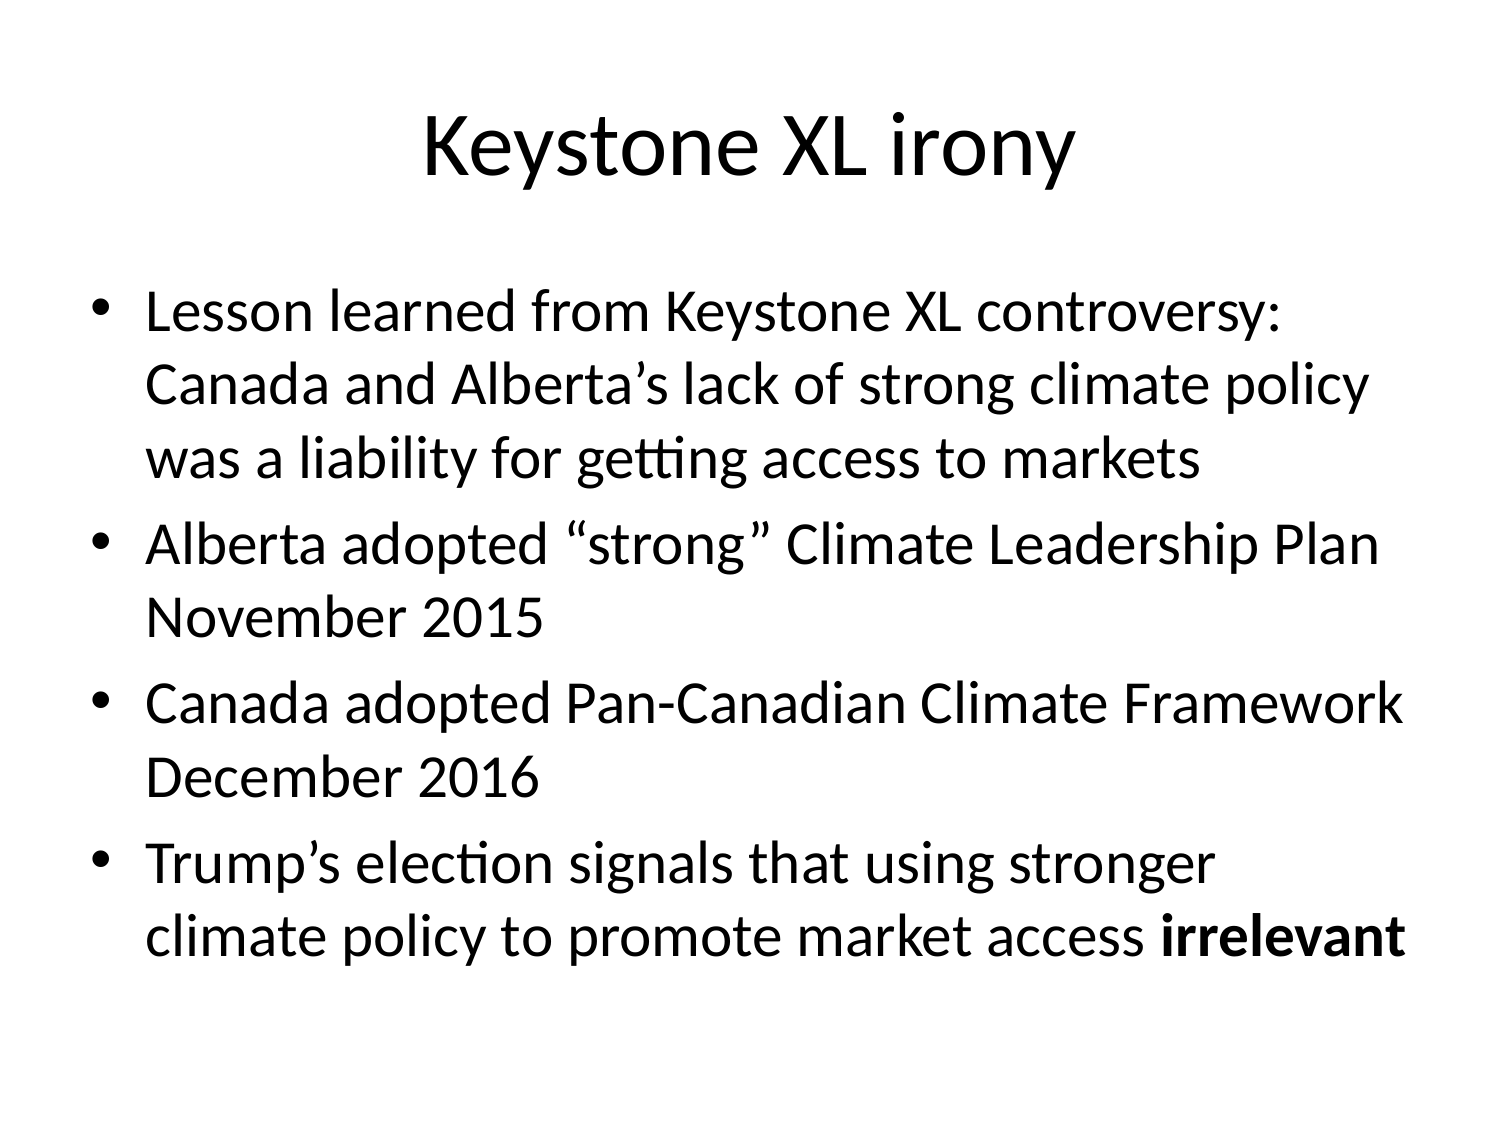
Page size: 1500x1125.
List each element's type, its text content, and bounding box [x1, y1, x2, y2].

list Lesson learned from Keystone XL controversy: Canada and Alberta’s lack of strong climate policy was a liability for getting access to markets Alberta adopted “strong” Climate Leadership Plan November 2015 Canada adopted Pan-Canadian Climate Framework December 2016 Trump’s election signals that using stronger climate policy to promote market access irrelevant [75, 262, 1425, 1005]
title Keystone XL irony [75, 45, 1425, 233]
